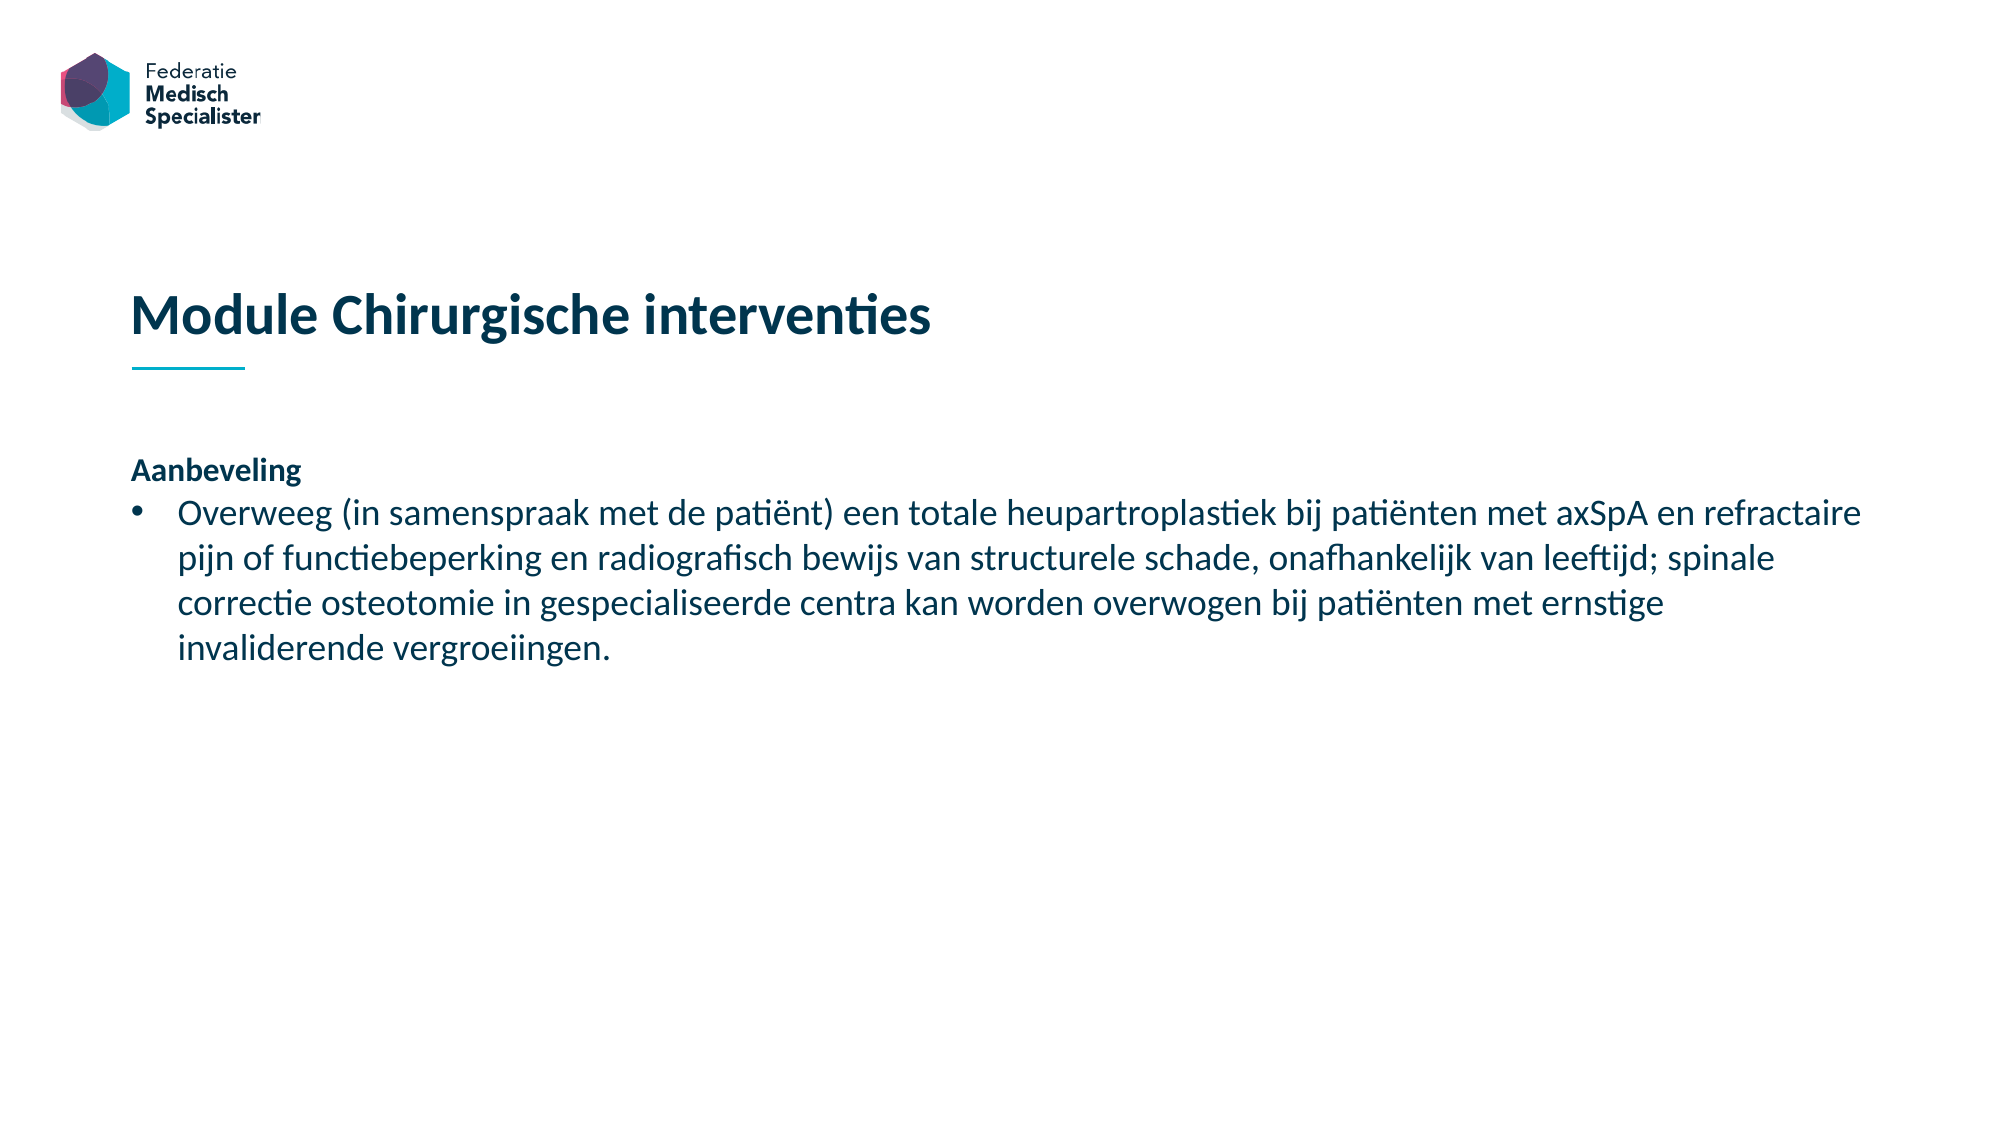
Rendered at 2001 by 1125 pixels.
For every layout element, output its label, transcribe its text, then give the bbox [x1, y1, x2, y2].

list Module Chirurgische interventies [115, 200, 1886, 355]
list Aanbeveling Overweeg (in samenspraak met de patiënt) een totale heupartroplastiek bij patiënten met axSpA en refractaire pijn of functiebeperking en radiografisch bewijs van structurele schade, onafhankelijk van leeftijd; spinale correctie osteotomie in gespecialiseerde centra kan worden overwogen bij patiënten met ernstige invaliderende vergroeiingen. [115, 421, 1882, 997]
